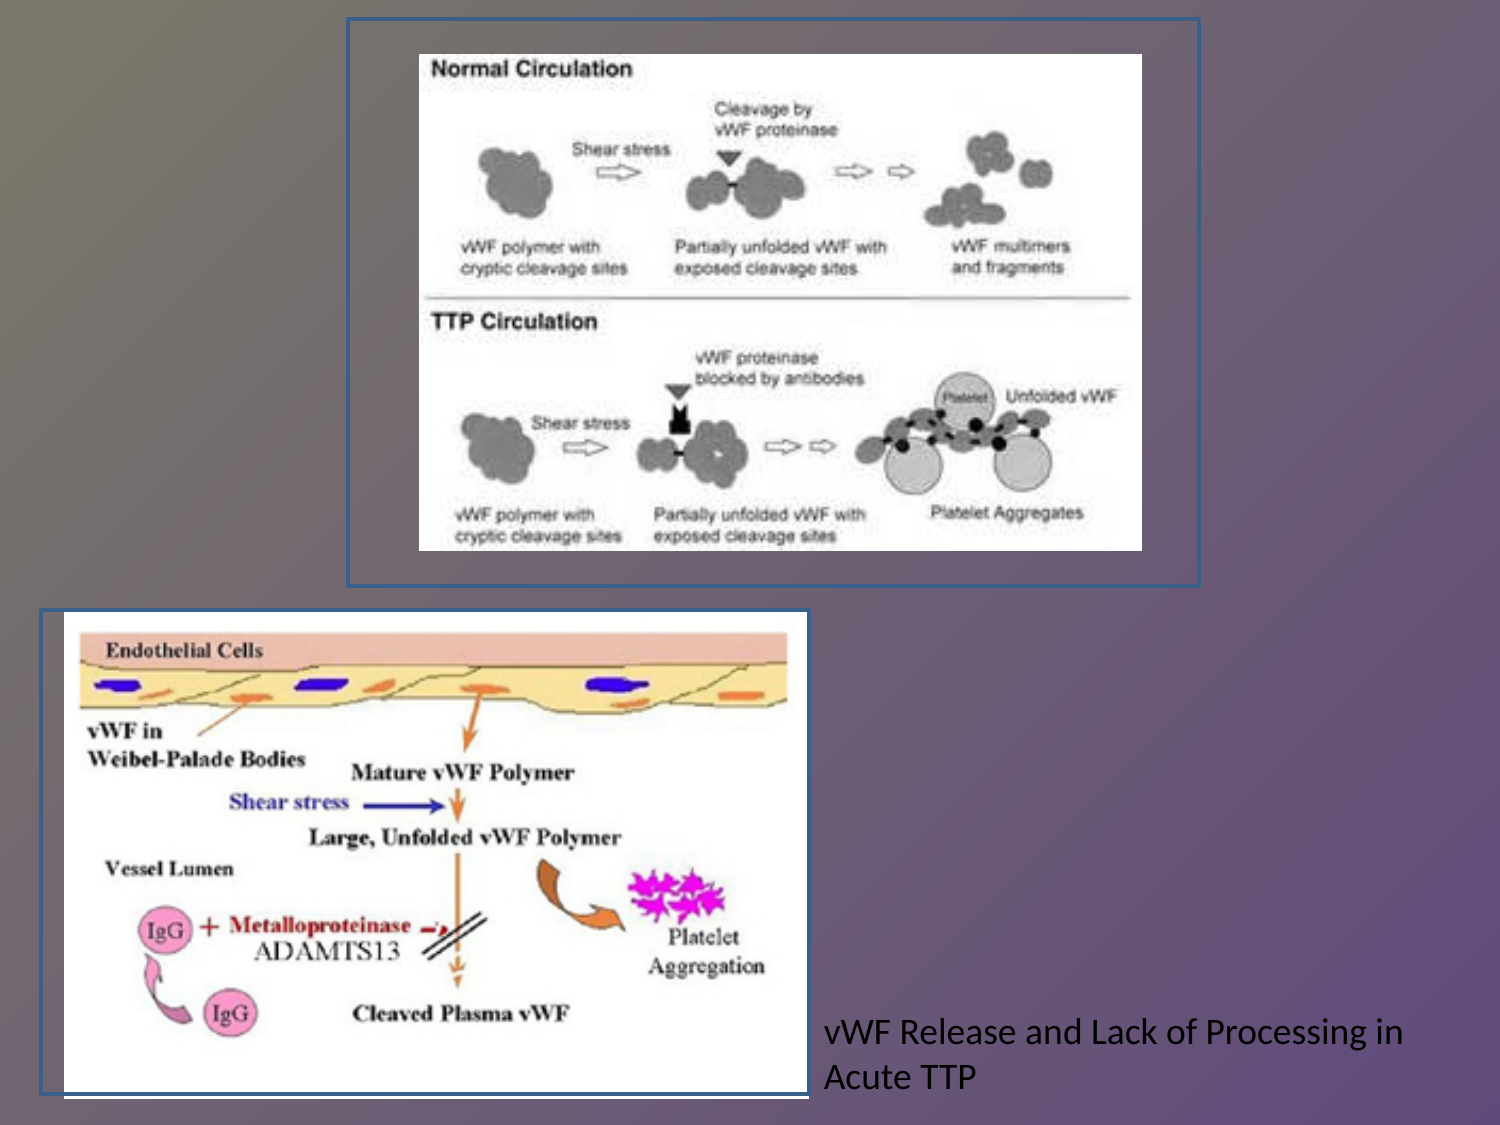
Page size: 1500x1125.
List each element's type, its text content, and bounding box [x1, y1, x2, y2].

text_box [39, 608, 65, 1096]
picture [418, 54, 1142, 551]
text_box vWF Release and Lack of Processing in Acute TTP [813, 999, 1465, 1105]
picture [64, 609, 810, 1099]
text_box [346, 17, 1201, 588]
